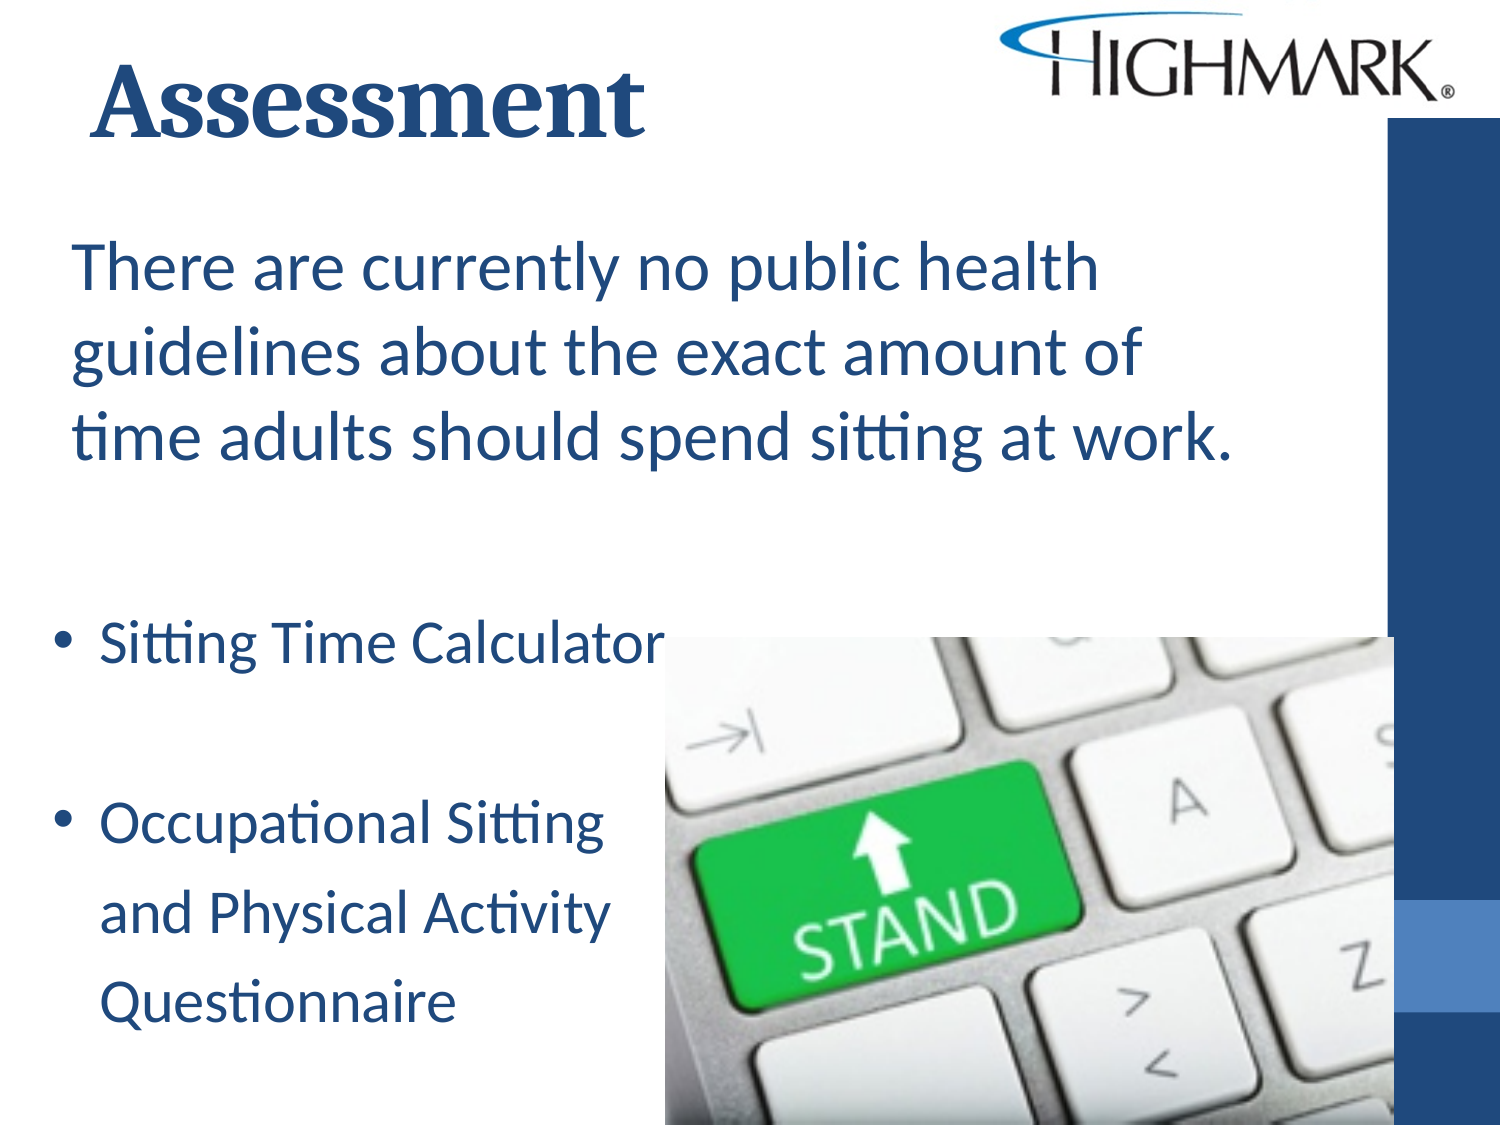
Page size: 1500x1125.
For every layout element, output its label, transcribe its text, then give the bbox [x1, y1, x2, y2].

title Assessment [75, 0, 1425, 225]
picture [985, 0, 1500, 119]
picture [665, 636, 1395, 1125]
list There are currently no public health guidelines about the exact amount of time adults should spend sitting at work. [37, 212, 1300, 630]
text_box Sitting Time Calculator Occupational Sitting and Physical Activity Questionnaire [37, 578, 688, 1113]
